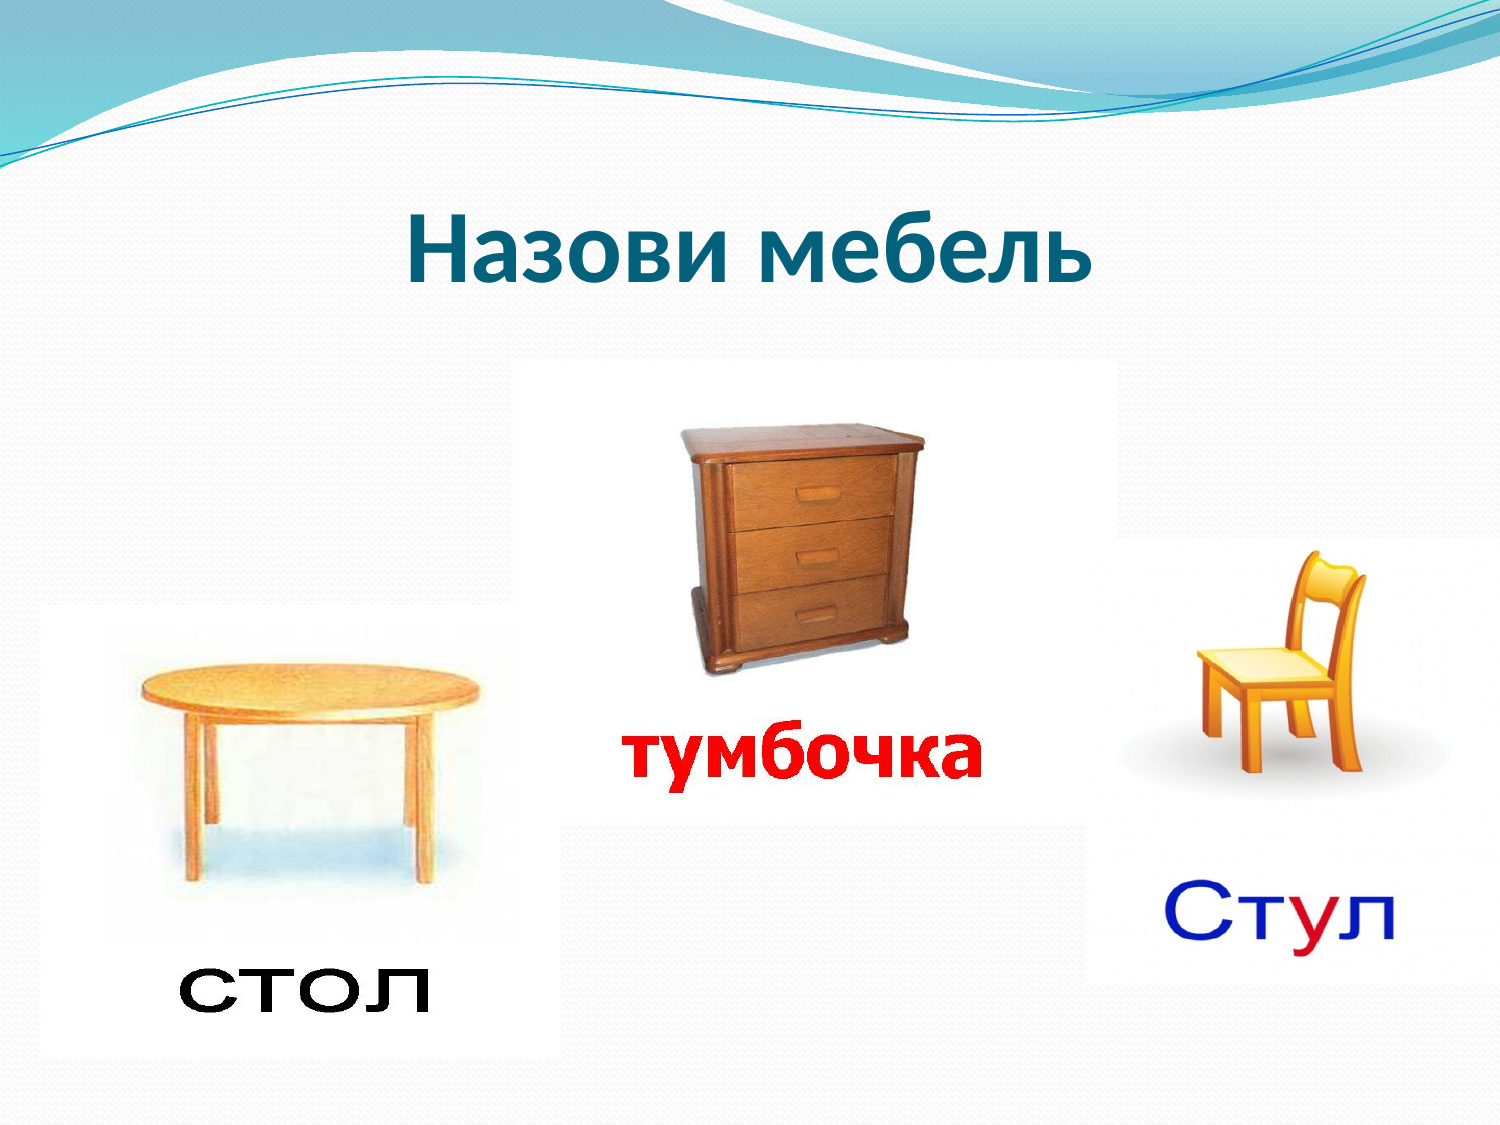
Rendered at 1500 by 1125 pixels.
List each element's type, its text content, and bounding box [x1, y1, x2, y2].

picture [41, 361, 1500, 1059]
title Назови мебель [75, 115, 1425, 303]
